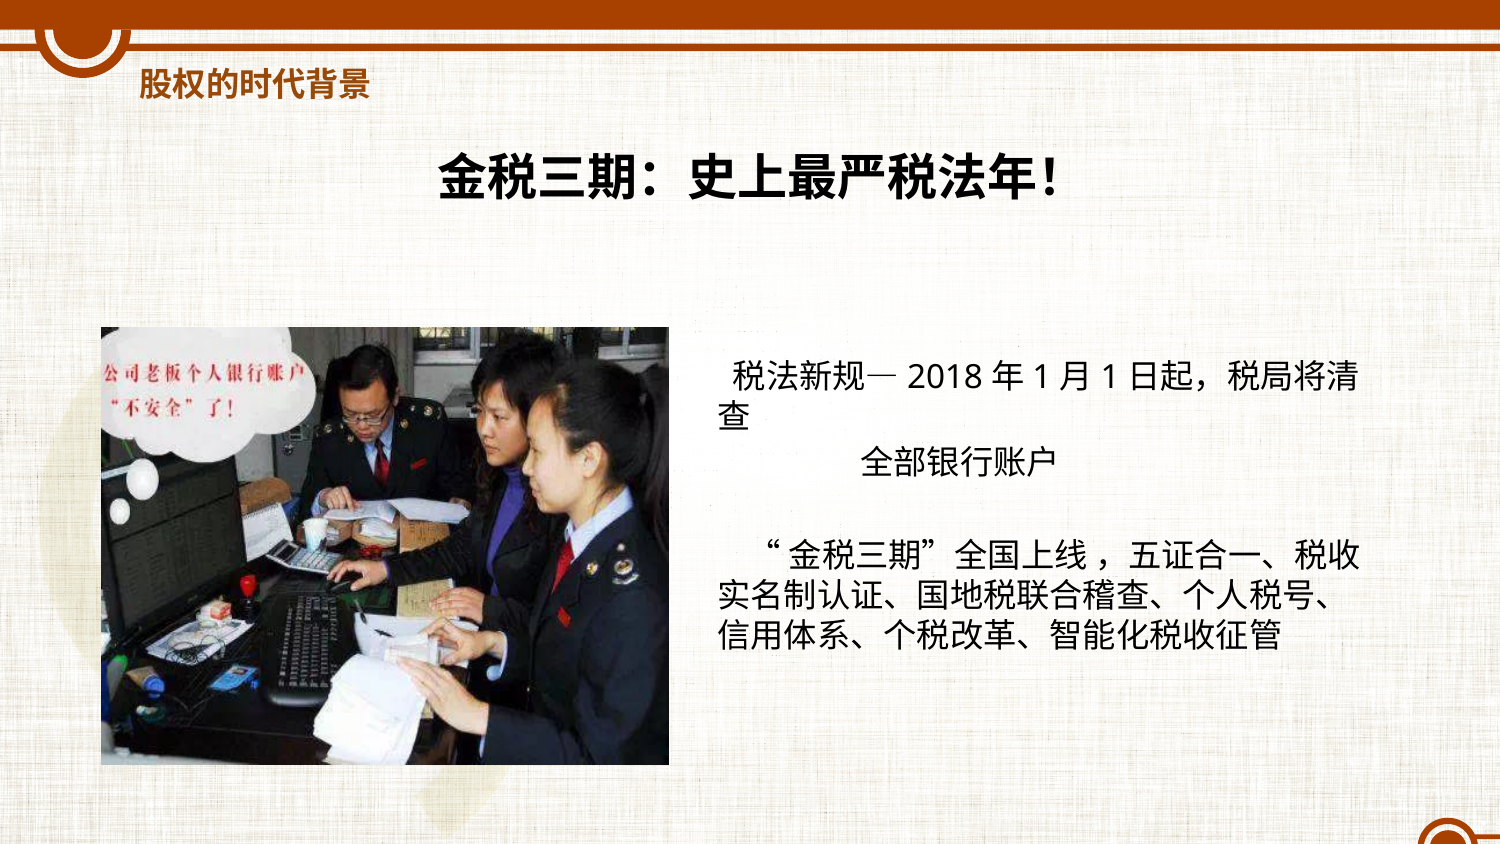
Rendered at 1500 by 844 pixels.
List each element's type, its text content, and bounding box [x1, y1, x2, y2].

text_box 股权的时代背景 [124, 55, 388, 111]
picture [100, 327, 670, 765]
text_box 金税三期：史上最严税法年！ [422, 138, 1102, 214]
text_box 税法新规—2018年1月1日起，税局将清查 全部银行账户 “金税三期”全国上线 ，五证合一、税收实名制认证、国地税联合稽查、个人税号、信用体系、个税改革、智能化税收征管 [702, 347, 1395, 662]
